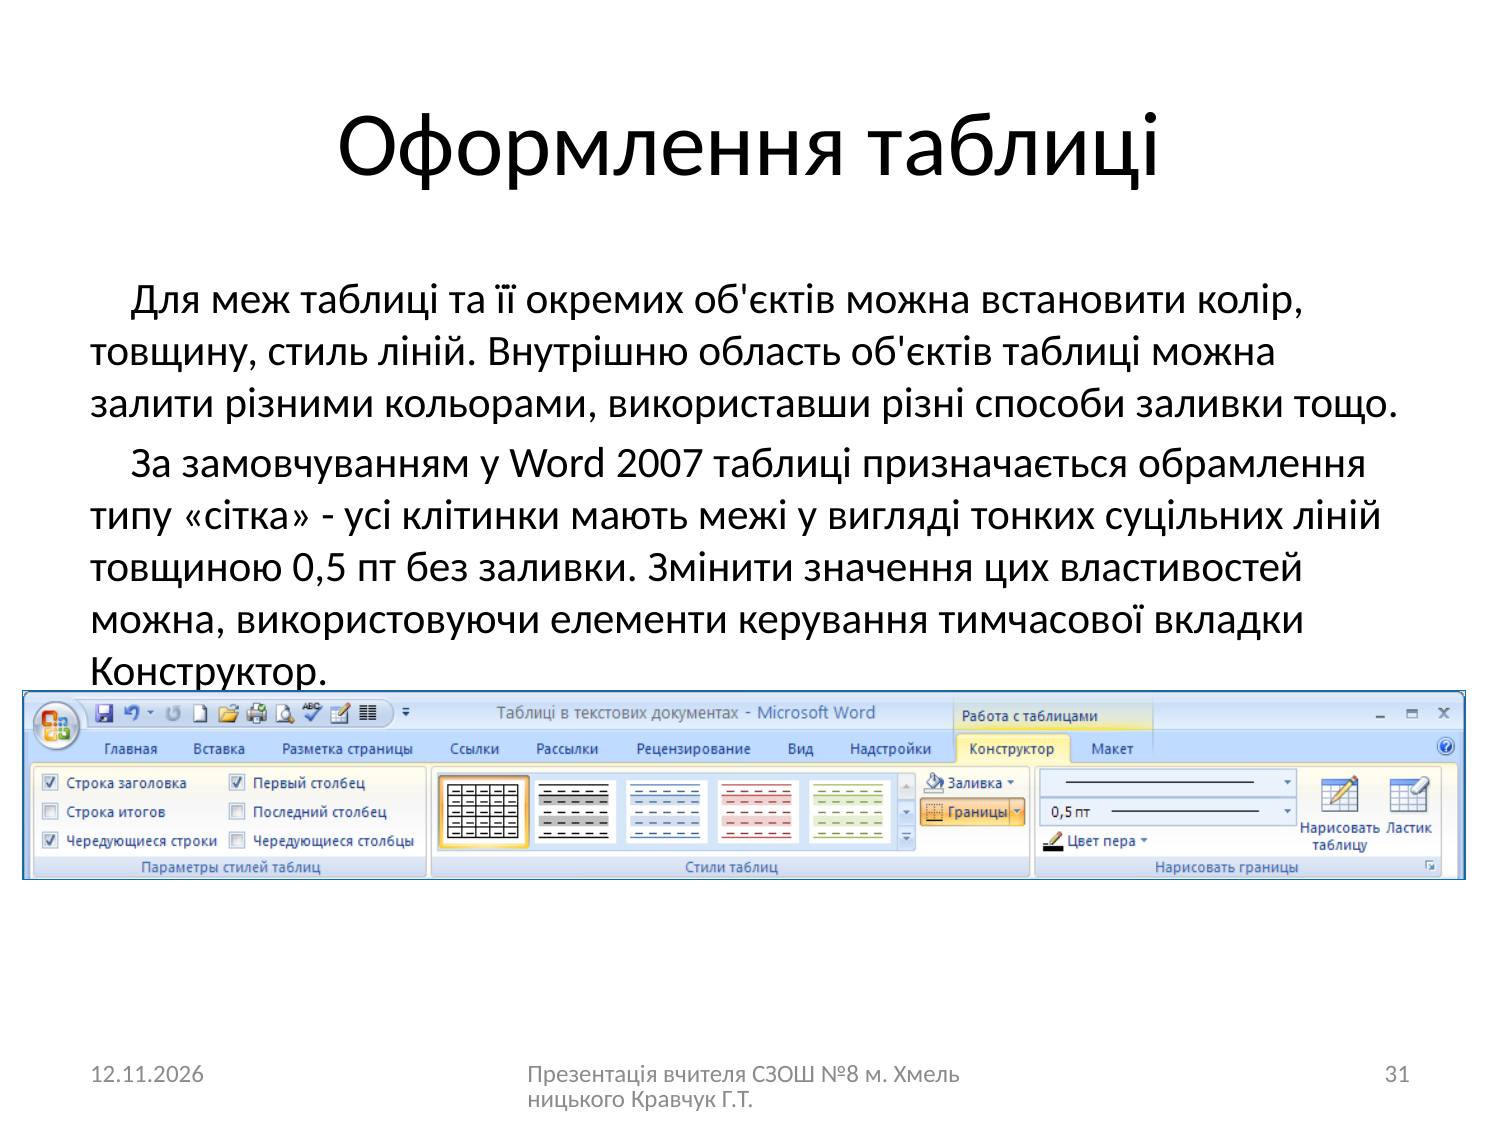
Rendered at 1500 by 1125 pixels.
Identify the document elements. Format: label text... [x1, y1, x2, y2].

list Для меж таблиці та її окремих об'єктів можна встановити колір, товщину, стиль ліній. Внутрішню область об'єктів таблиці можна залити різними кольорами, використавши різні способи заливки тощо. За замовчуванням у Word 2007 таблиці призначається обрамлення типу «сітка» - усі клітинки мають межі у вигляді тонких суцільних ліній товщиною 0,5 пт без заливки. Змінити значення цих властивостей можна, використовуючи елементи керування тимчасової вкладки Конструктор. [75, 262, 1425, 689]
footer Презентація вчителя СЗОШ №8 м. Хмельницького Кравчук Г.Т. [512, 1042, 988, 1103]
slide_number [75, 1042, 425, 1103]
title Оформлення таблиці [75, 45, 1425, 233]
picture [23, 691, 1466, 880]
slide_number 31 [1074, 1042, 1425, 1103]
